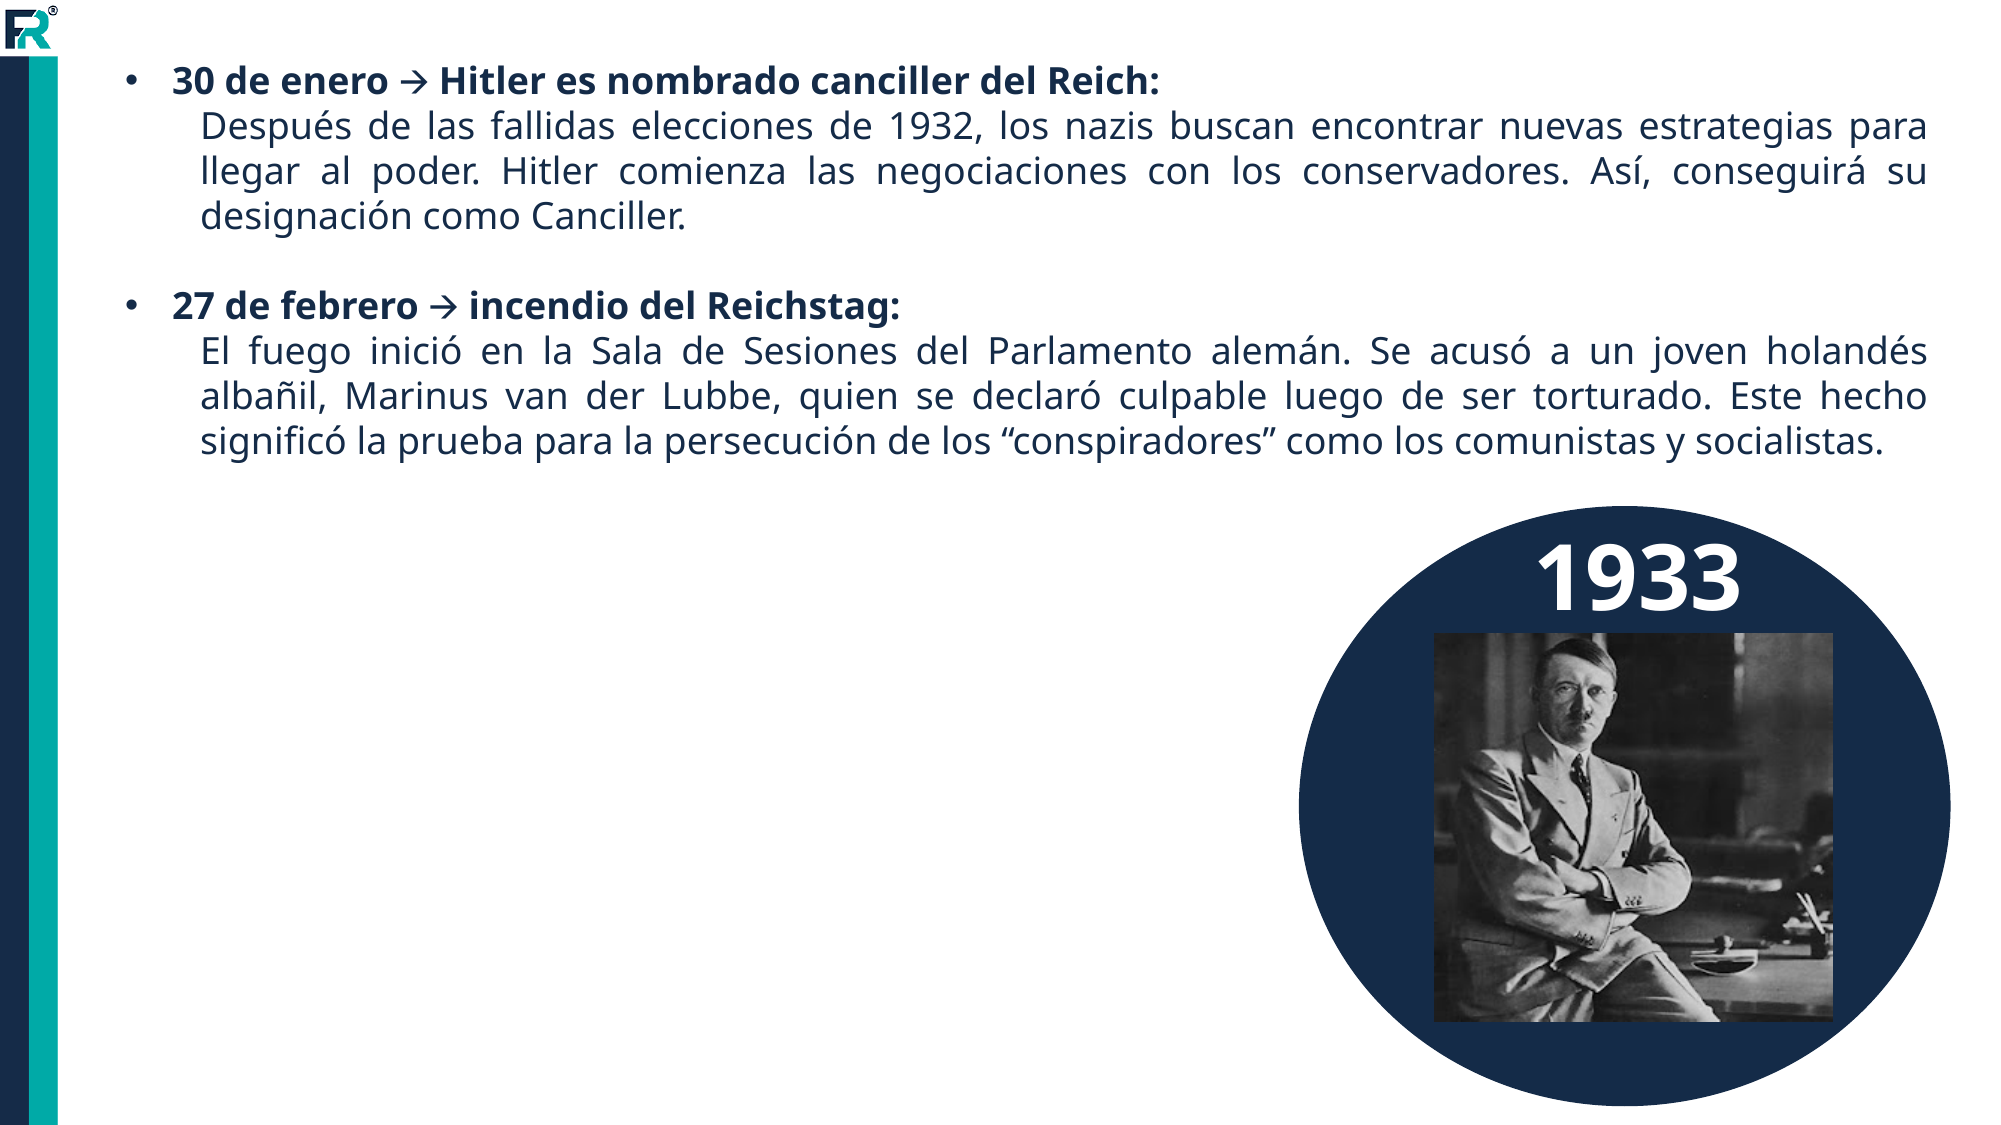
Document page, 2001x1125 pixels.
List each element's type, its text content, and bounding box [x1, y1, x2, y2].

text_box 1933 [1483, 511, 1793, 632]
text_box [1572, 507, 1678, 511]
text_box [1299, 537, 1950, 1106]
text_box 30 de enero 🡪 Hitler es nombrado canciller del Reich: Después de las fallidas elecciones de 1932, los nazis buscan encontrar nuevas estrategias para llegar al poder. Hitler comienza las negociaciones con los conservadores. Así, conseguirá su designación como Canciller. 27 de febrero 🡪 incendio del Reichstag: El fuego inició en la Sala de Sesiones del Parlamento alemán. Se acusó a un joven holandés albañil, Marinus van der Lubbe, quien se declaró culpable luego de ser torturado. Este hecho significó la prueba para la persecución de los “conspiradores” como los comunistas y socialistas. [110, 49, 1945, 470]
picture [0, 0, 2001, 1125]
